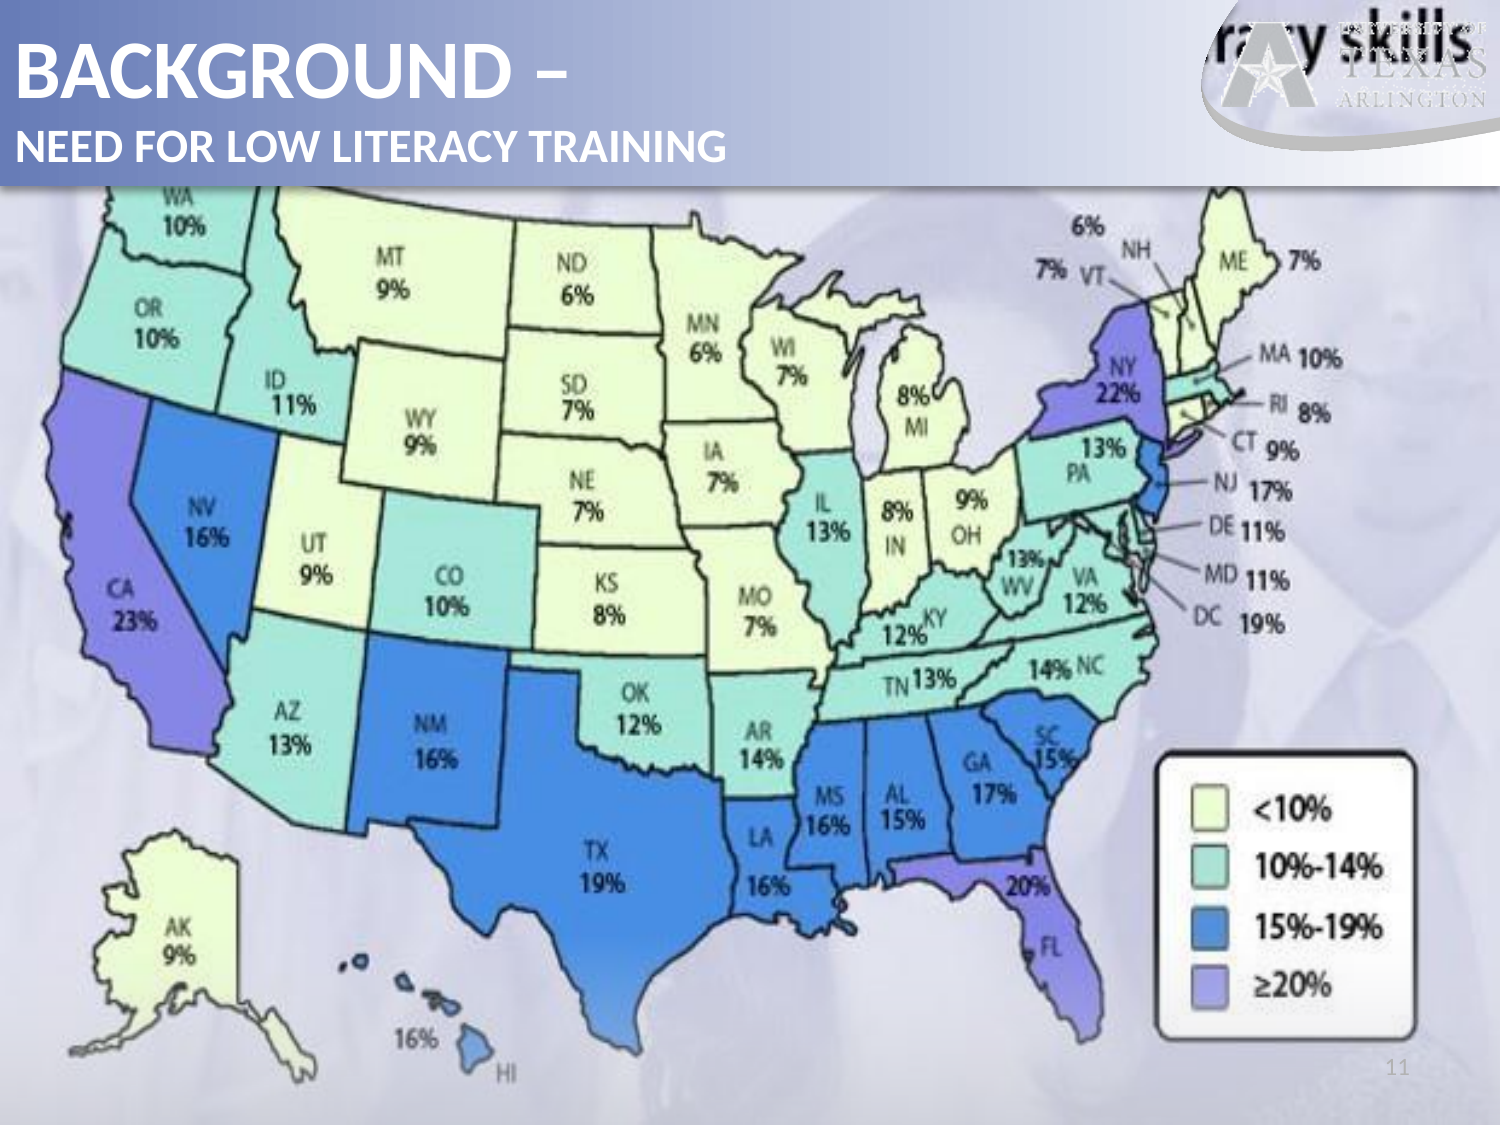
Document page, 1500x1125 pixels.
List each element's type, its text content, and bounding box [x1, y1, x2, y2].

picture [0, 186, 1500, 966]
title Background – need for Spanish training [0, 989, 1500, 996]
slide_number 11 [1074, 1035, 1425, 1096]
picture [1363, 0, 1500, 135]
title Background – need for low literacy training [0, 0, 1363, 188]
